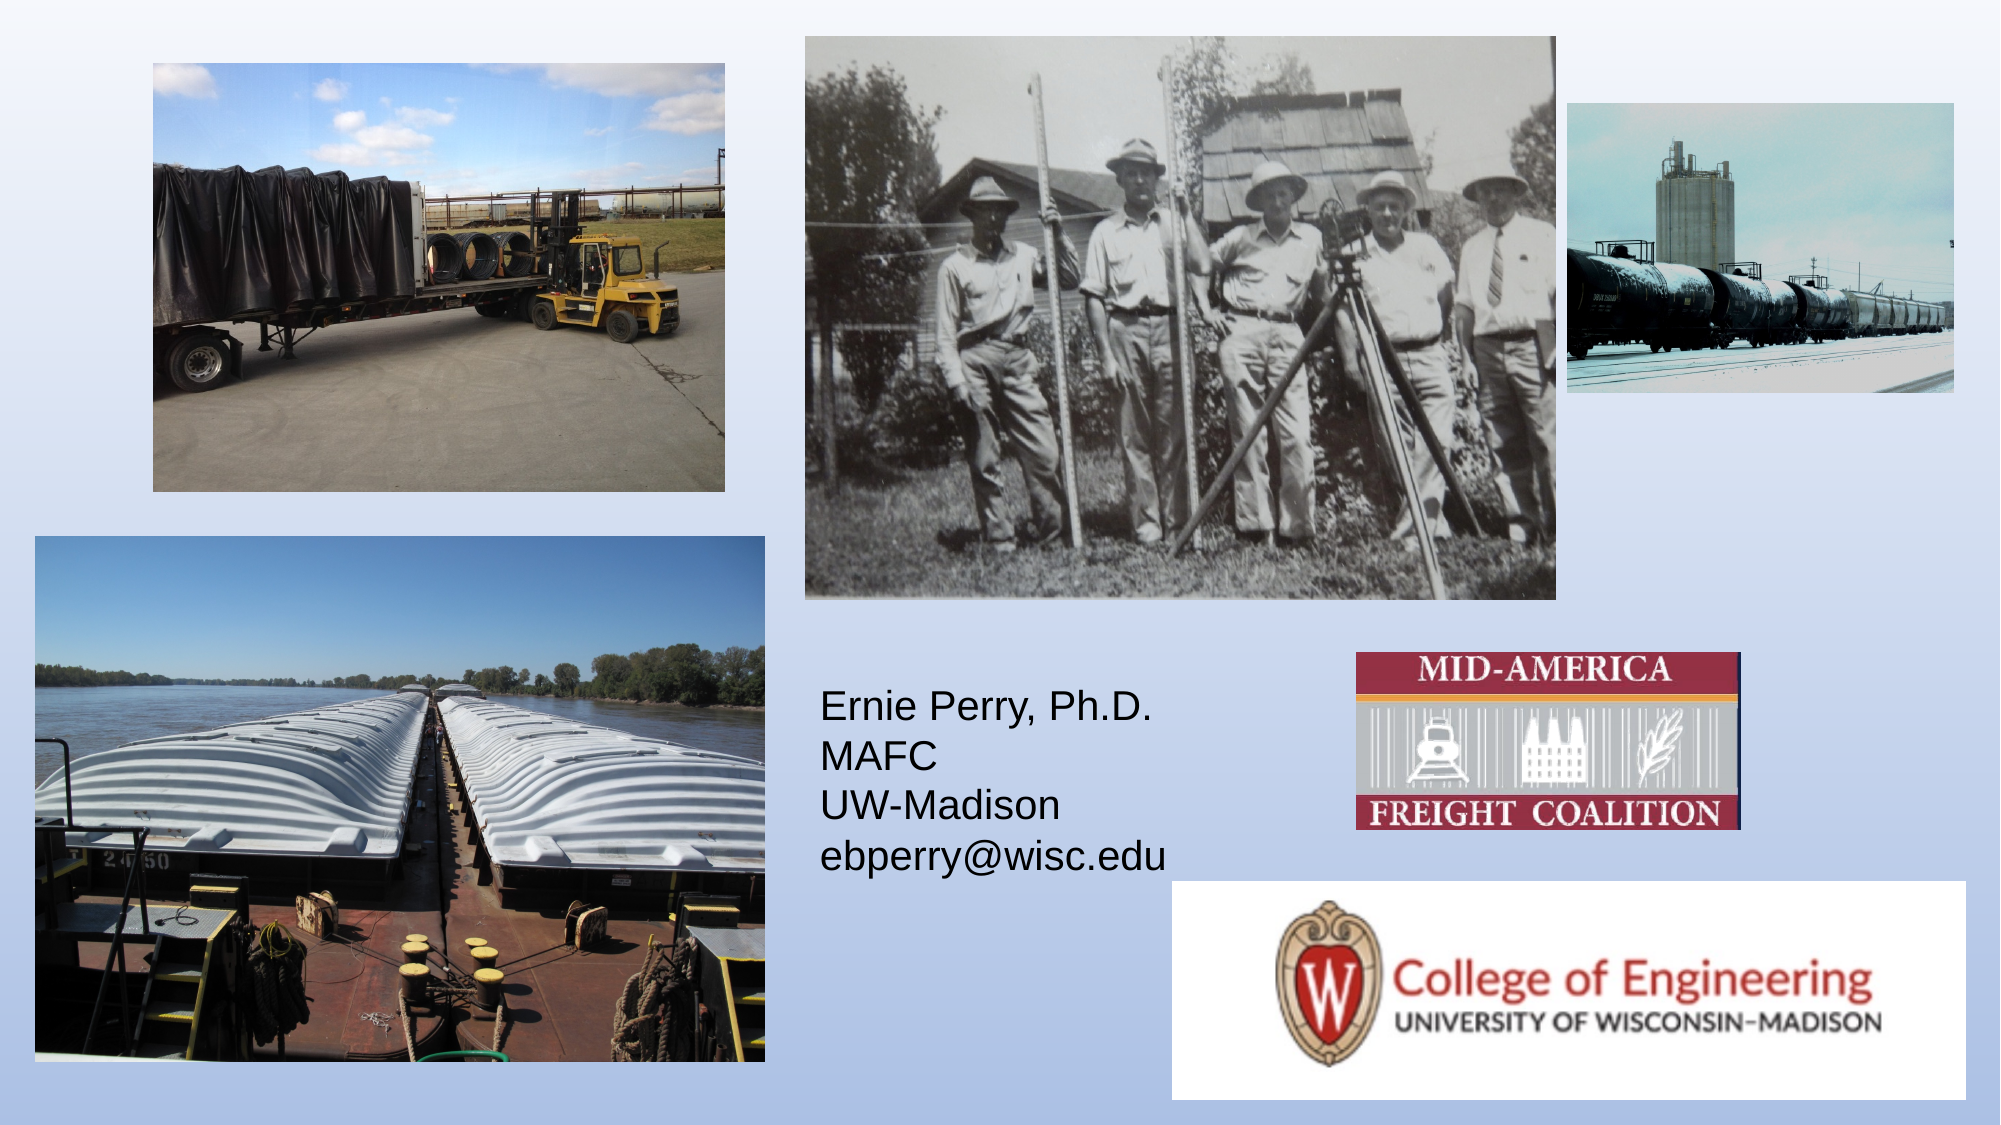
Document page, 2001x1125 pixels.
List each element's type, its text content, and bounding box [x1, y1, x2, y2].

picture [1567, 103, 1954, 394]
picture [1172, 881, 1966, 1100]
text_box Ernie Perry, Ph.D. MAFC UW-Madison ebperry@wisc.edu [805, 670, 1316, 886]
picture [805, 36, 1556, 600]
picture [153, 63, 725, 492]
picture [34, 536, 765, 1062]
picture [1356, 652, 1741, 830]
